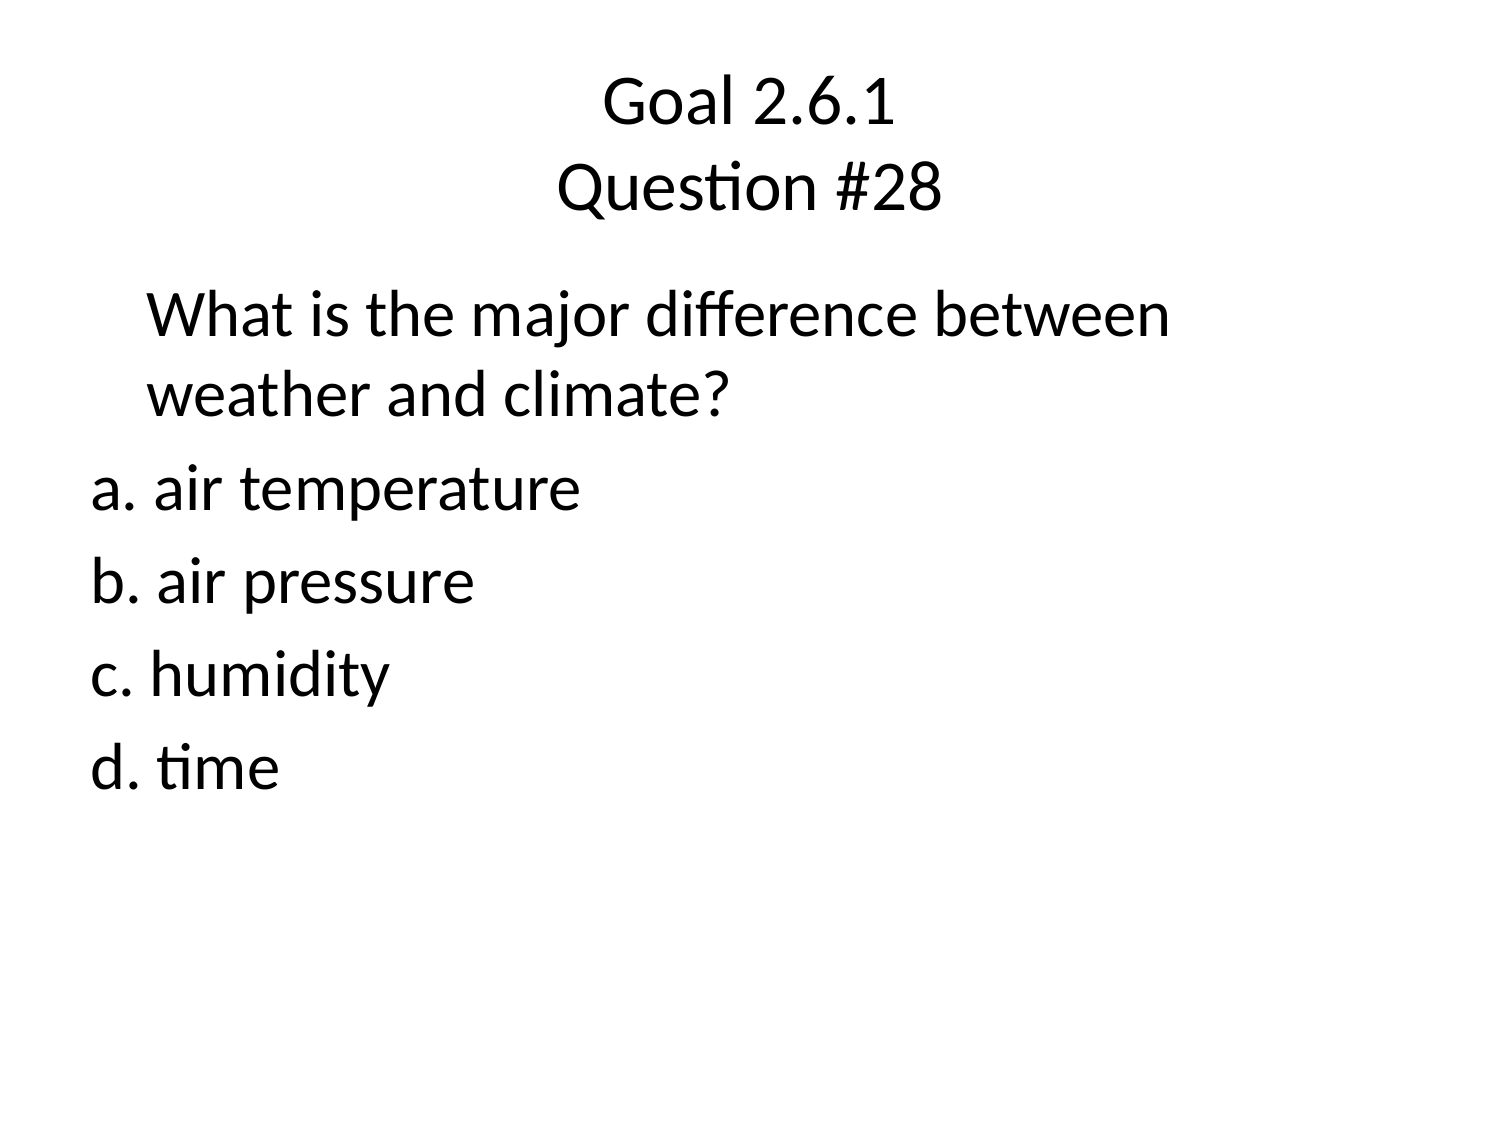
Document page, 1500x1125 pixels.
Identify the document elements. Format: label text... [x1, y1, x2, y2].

list What is the major difference between weather and climate? a. air temperature b. air pressure c. humidity d. time [75, 262, 1425, 1005]
title Goal 2.6.1 Question #28 [75, 45, 1425, 233]
